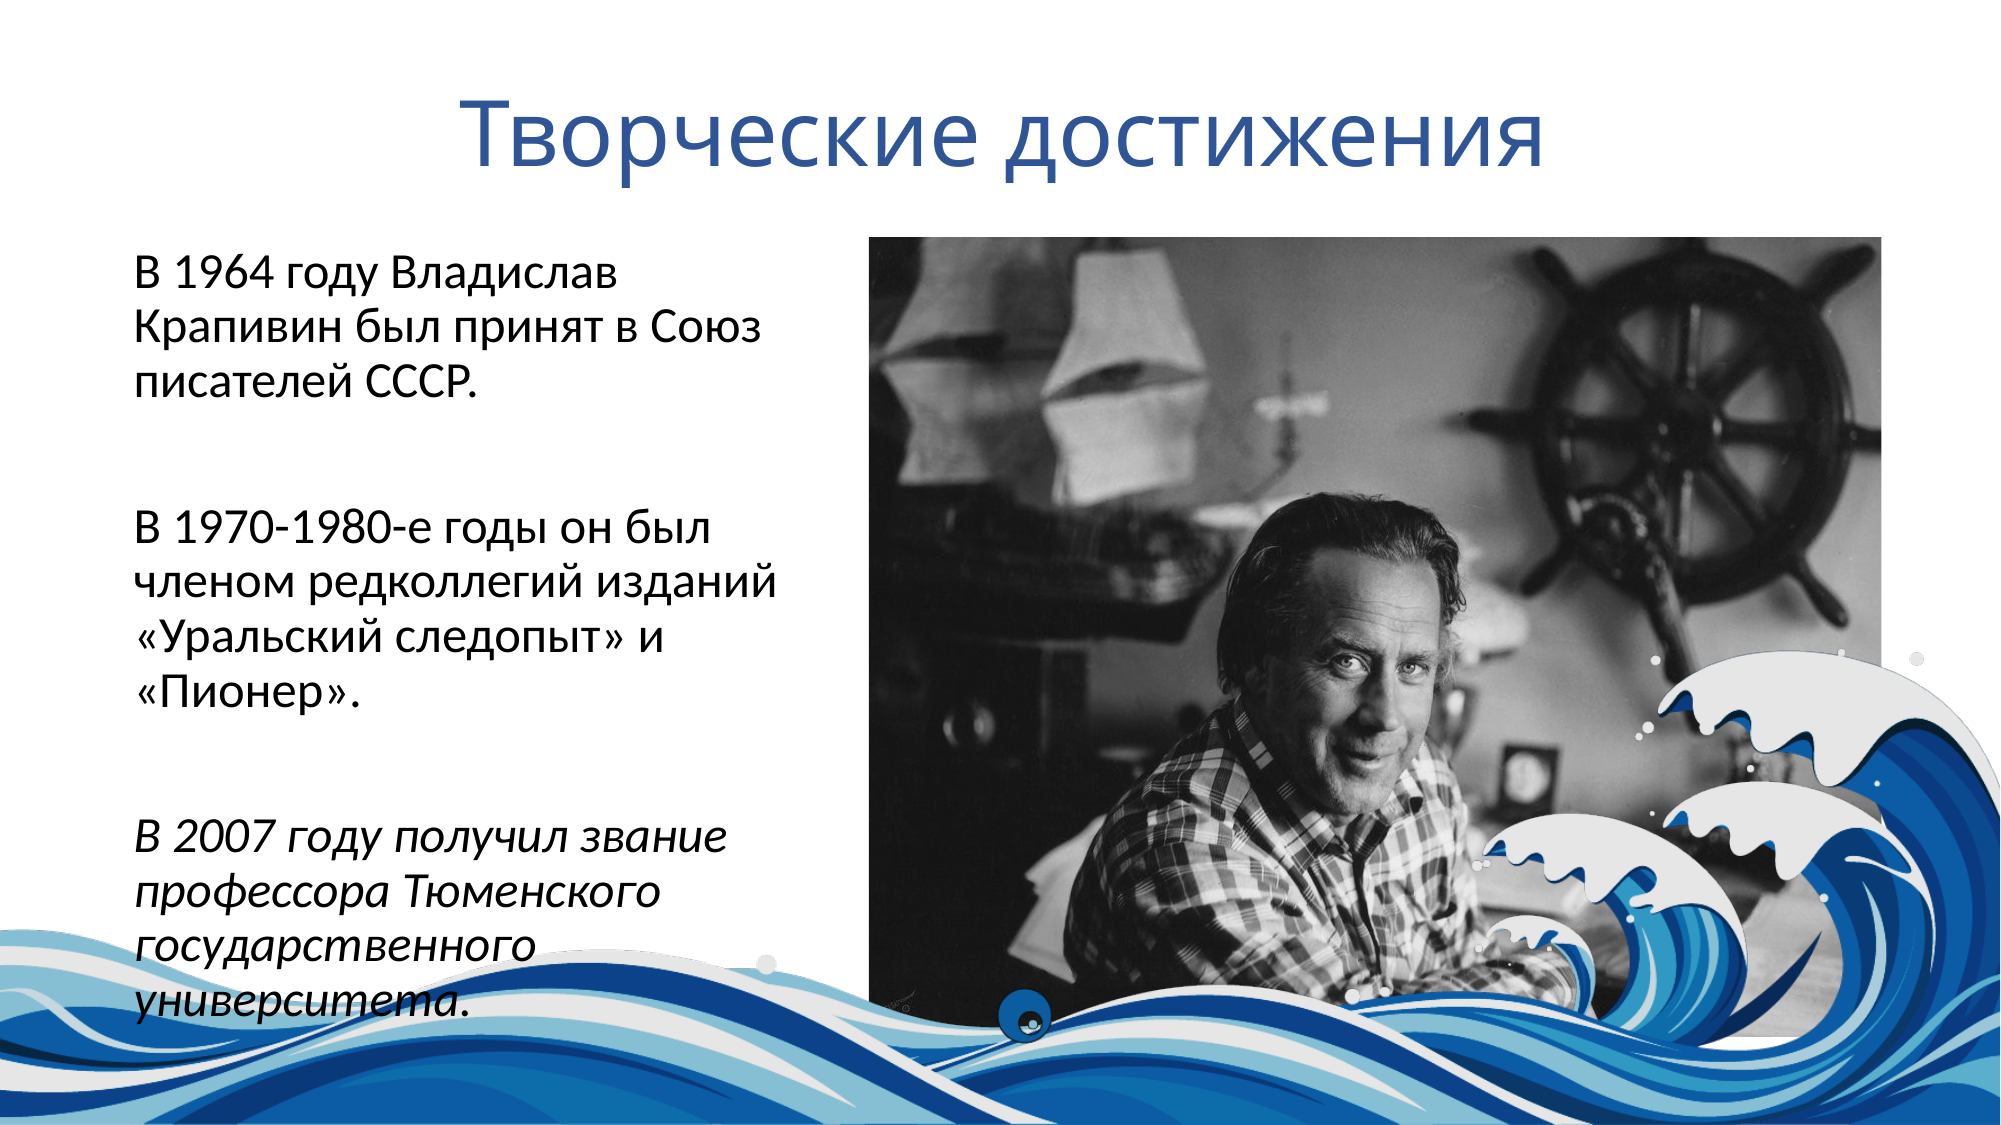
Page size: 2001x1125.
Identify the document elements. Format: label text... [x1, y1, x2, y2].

list В 1964 году Владислав Крапивин был принят в Союз писателей СССР. В 1970-1980-е годы он был членом редколлегий изданий «Уральский следопыт» и «Пионер». В 2007 году получил звание профессора Тюменского государственного университета. [118, 237, 827, 636]
picture [0, 237, 2001, 1125]
text_box Творческие достижения [257, 67, 1751, 192]
